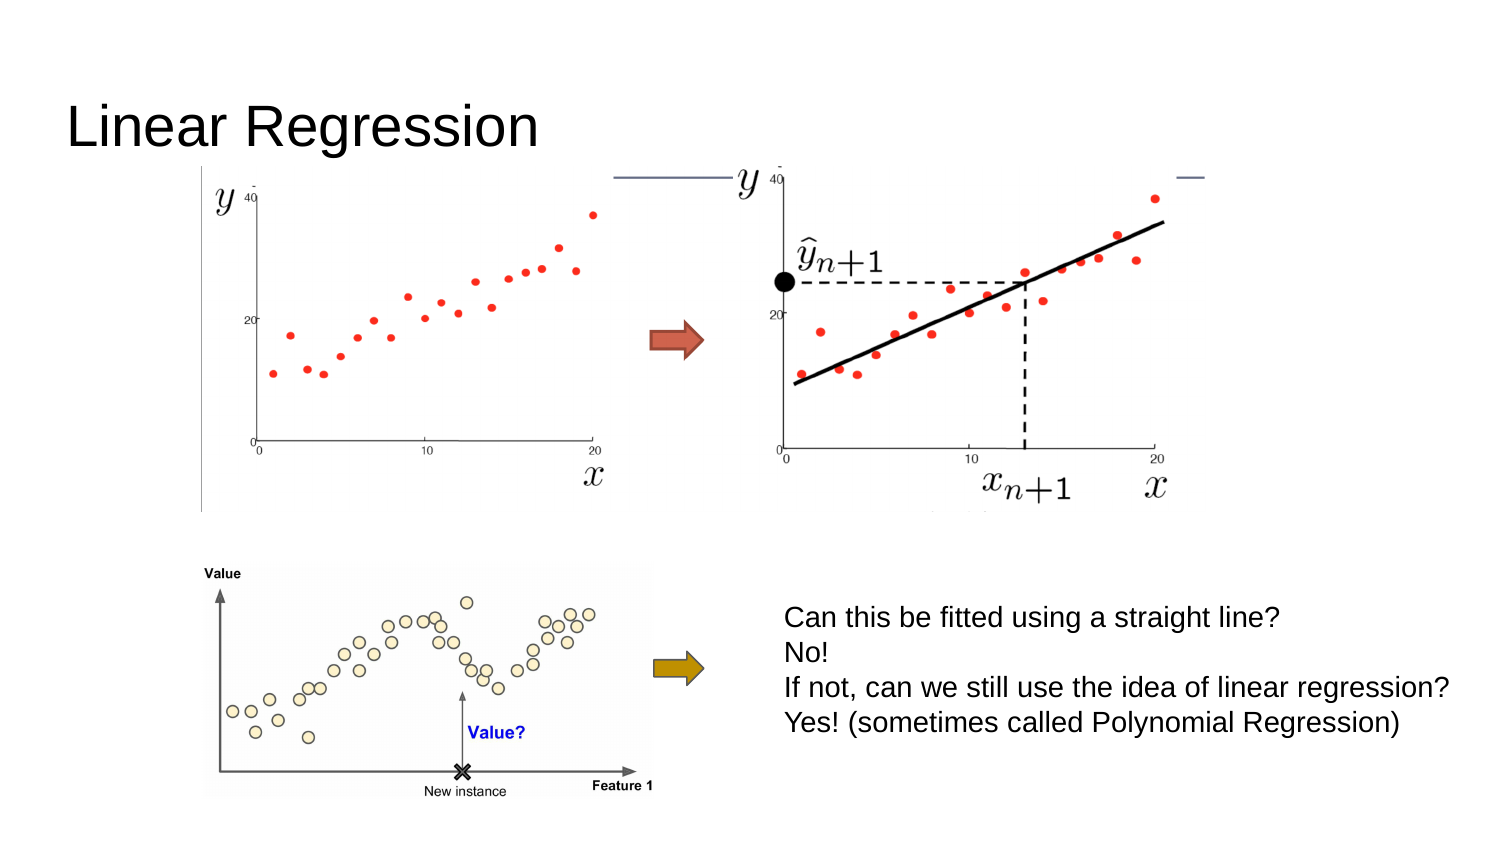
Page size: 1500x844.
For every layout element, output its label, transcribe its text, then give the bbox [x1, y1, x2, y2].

picture [201, 561, 655, 799]
text_box Can this be fitted using a straight line? No! If not, can we still use the idea of linear regression? Yes! (sometimes called Polynomial Regression) [768, 583, 1500, 753]
title Linear Regression [51, 72, 1449, 167]
text_box [660, 651, 704, 686]
picture [201, 166, 1206, 513]
